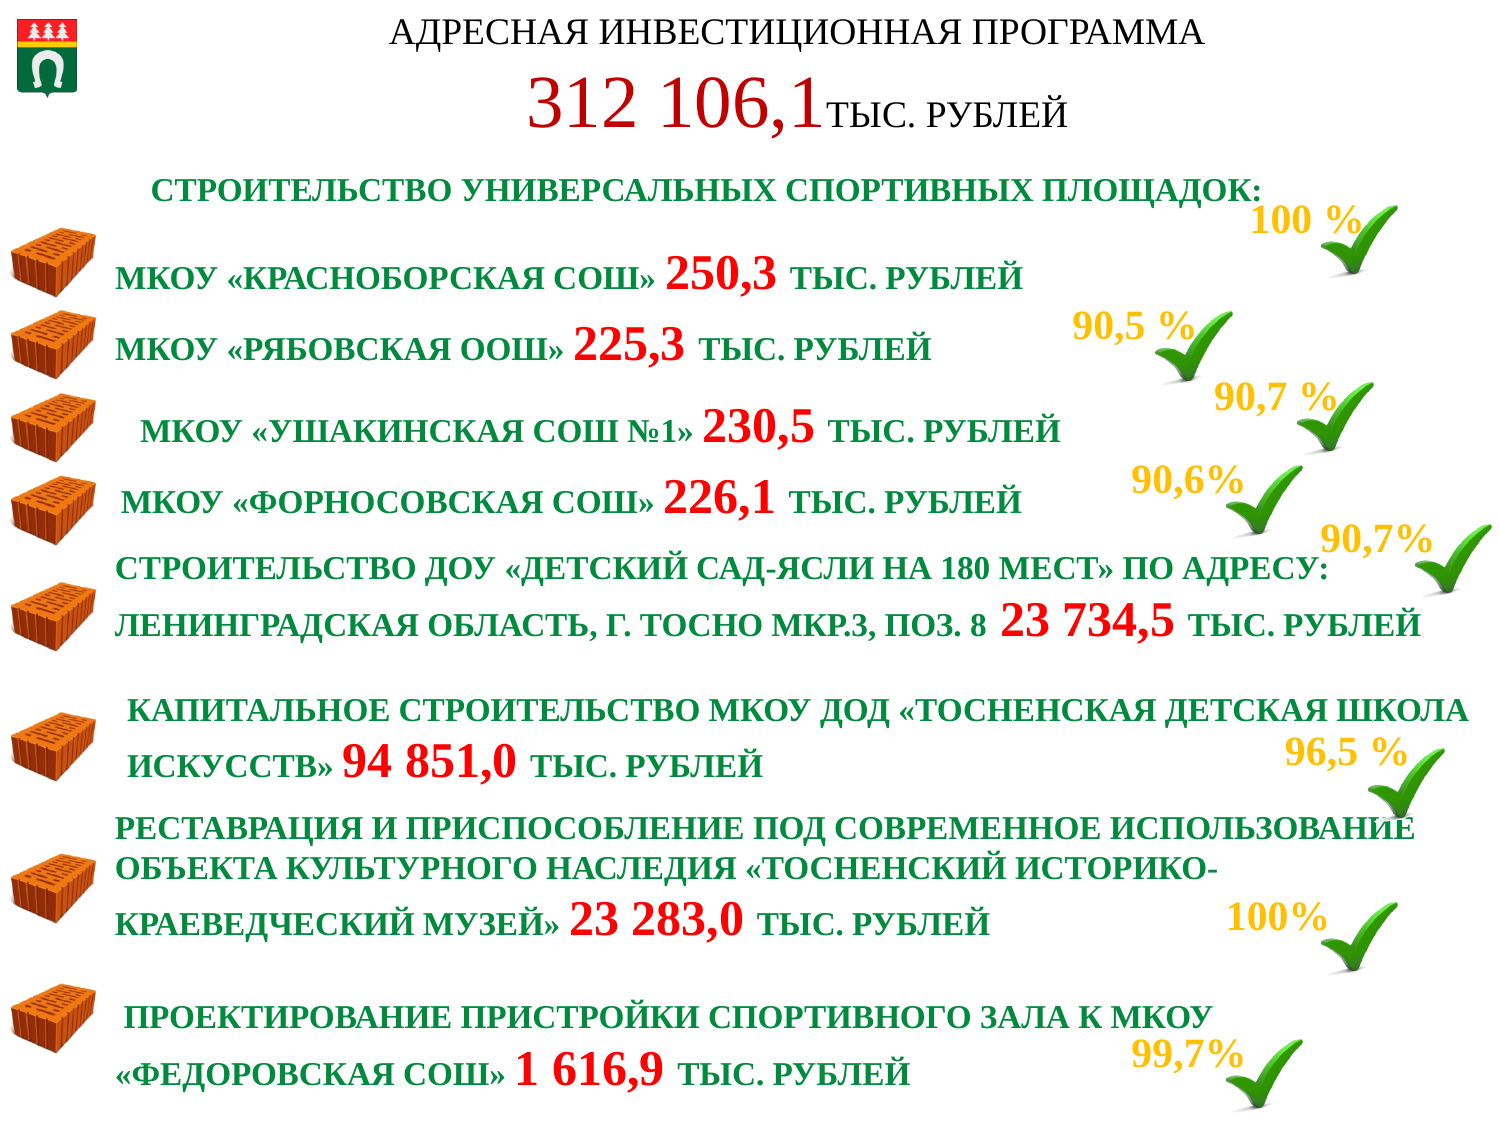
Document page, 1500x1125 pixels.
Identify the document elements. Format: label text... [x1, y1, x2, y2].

text_box Реставрация и приспособление под современное использование объекта культурного наследия «Тосненский историко-краеведческий музей» 23 283,0 тыс. рублей [100, 798, 1500, 954]
text_box Строительство универсальных спортивных площадок: [135, 160, 1329, 216]
picture [0, 574, 106, 658]
picture [0, 219, 106, 552]
picture [0, 703, 106, 788]
text_box Адресная инвестиционная программа 312 106,1тыс. рублей [112, 0, 1483, 150]
picture [0, 975, 106, 1060]
text_box Проектирование пристройки спортивного зала к МКОУ «Федоровская СОШ» 1 616,9 тыс. рублей [100, 983, 1500, 1103]
picture [0, 845, 106, 930]
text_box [1269, 715, 1453, 835]
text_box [1115, 444, 1312, 551]
text_box МКОУ «Форносовская СОШ» 226,1 тыс. рублей [111, 456, 1046, 531]
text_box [1115, 1018, 1312, 1125]
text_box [1210, 881, 1406, 988]
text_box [1304, 503, 1500, 610]
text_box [1234, 184, 1406, 291]
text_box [1056, 290, 1241, 398]
text_box МКОУ «Рябовская ООШ» 225,3 тыс. рублей [111, 302, 1051, 378]
picture [17, 18, 77, 98]
text_box МКОУ «Красноборская СОШ» 250,3 тыс. рублей [111, 231, 1152, 302]
text_box Капитальное Строительство МКОУ ДОД «Тосненская детская школа искусств» 94 851,0 тыс. рублей [112, 680, 1500, 796]
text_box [1198, 361, 1383, 469]
text_box Строительство ДОУ «Детский сад-ясли на 180 мест» по адресу: Ленинградская область, г. Тосно мкр.3, поз. 8 23 734,5 тыс. рублей [100, 538, 1500, 654]
text_box МКОУ «Ушакинская СОШ №1» 230,5 тыс. рублей [125, 385, 1085, 460]
